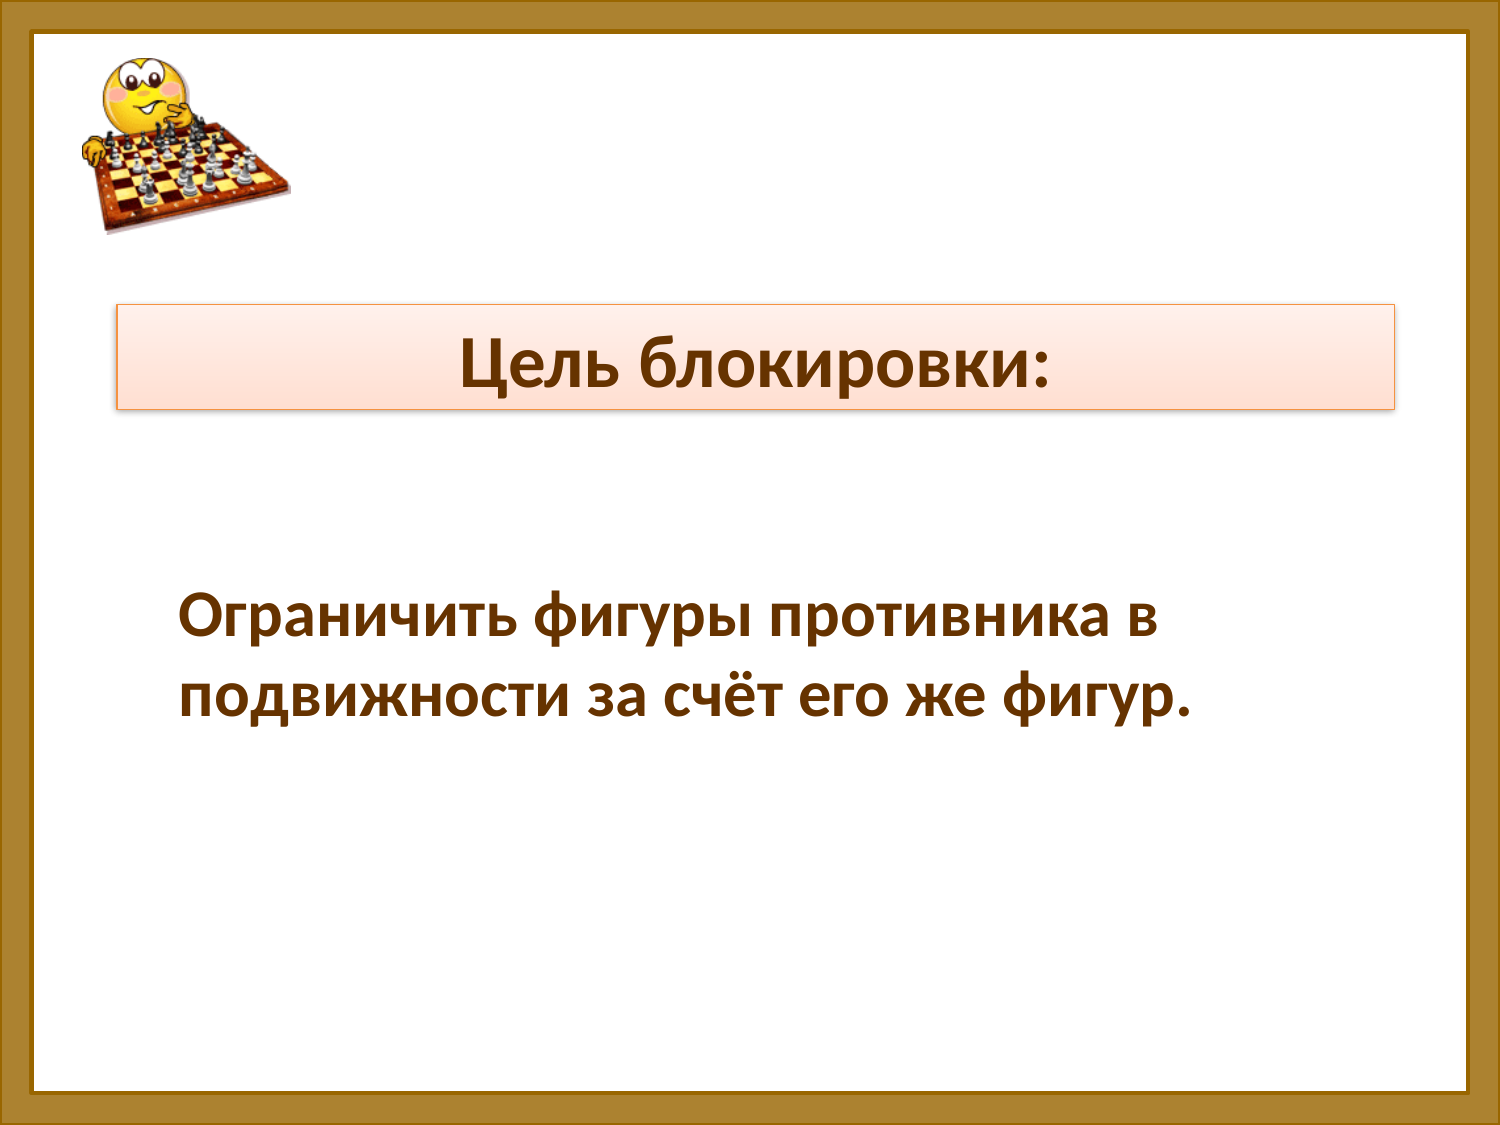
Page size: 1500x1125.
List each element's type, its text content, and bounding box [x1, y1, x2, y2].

text_box Ограничить фигуры противника в подвижности за счёт его же фигур. [162, 560, 1432, 739]
picture [81, 58, 291, 235]
text_box [0, 0, 1500, 1125]
text_box Цель блокировки: [116, 304, 1395, 410]
